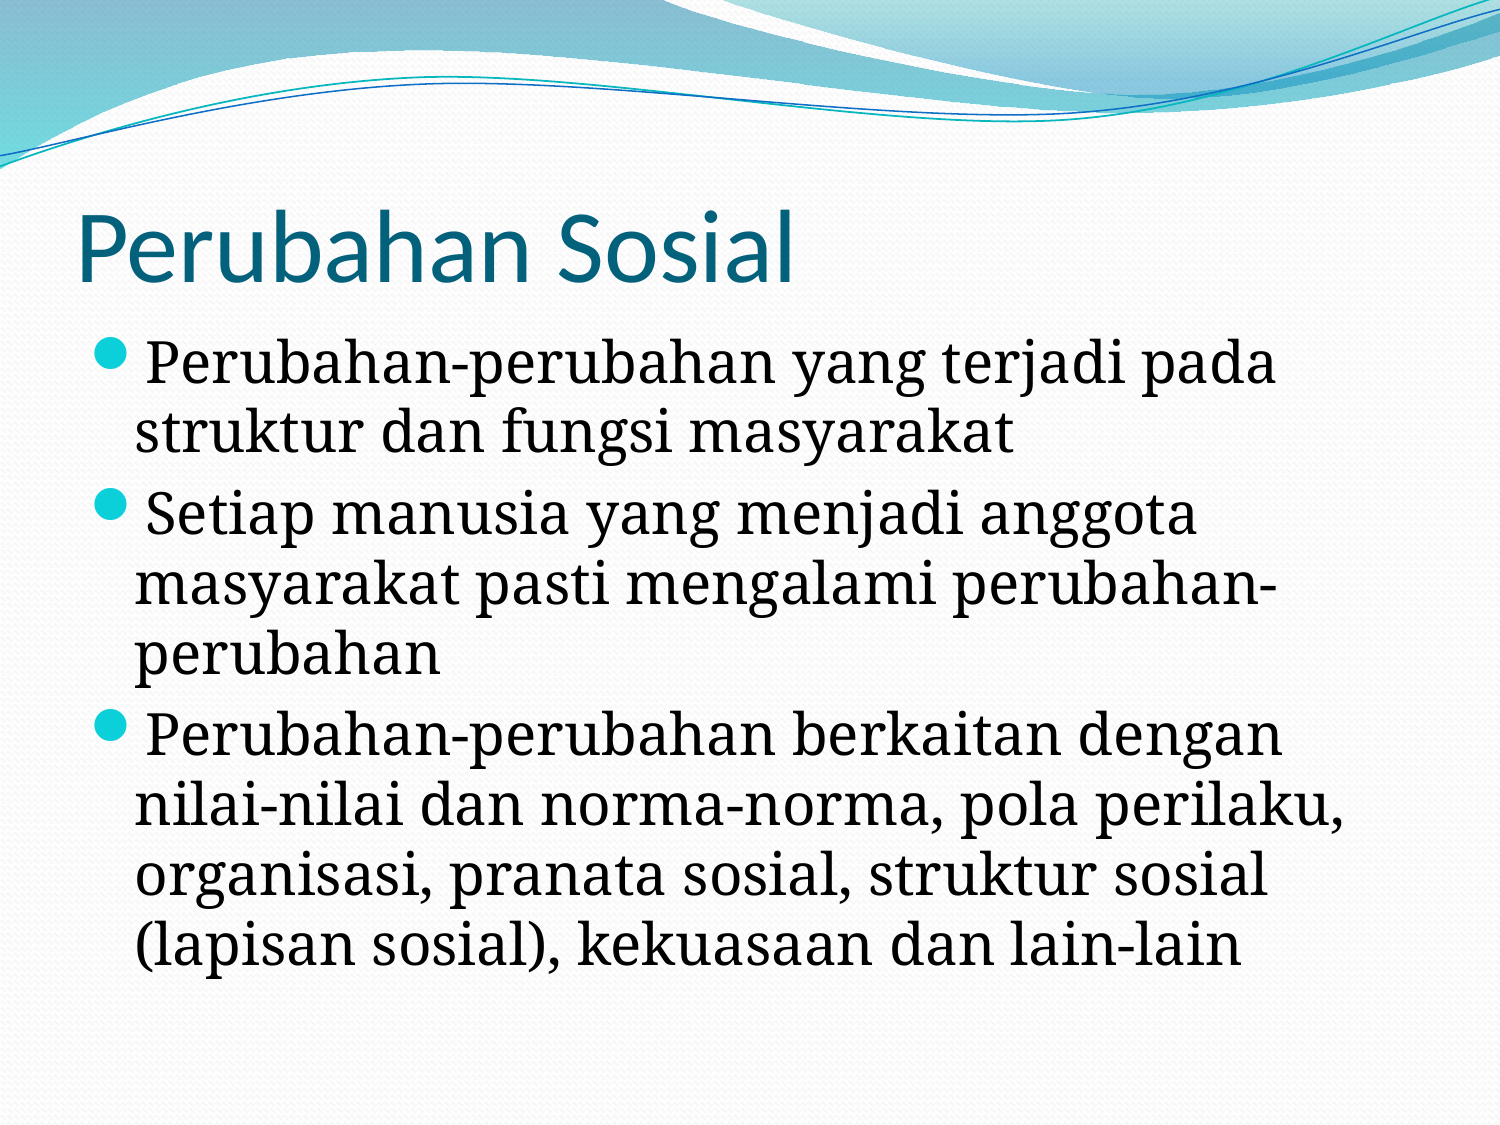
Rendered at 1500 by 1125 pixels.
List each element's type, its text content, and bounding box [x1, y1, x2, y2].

list Perubahan-perubahan yang terjadi pada struktur dan fungsi masyarakat Setiap manusia yang menjadi anggota masyarakat pasti mengalami perubahan-perubahan Perubahan-perubahan berkaitan dengan nilai-nilai dan norma-norma, pola perilaku, organisasi, pranata sosial, struktur sosial (lapisan sosial), kekuasaan dan lain-lain [75, 317, 1425, 1038]
title Perubahan Sosial [75, 115, 1425, 303]
